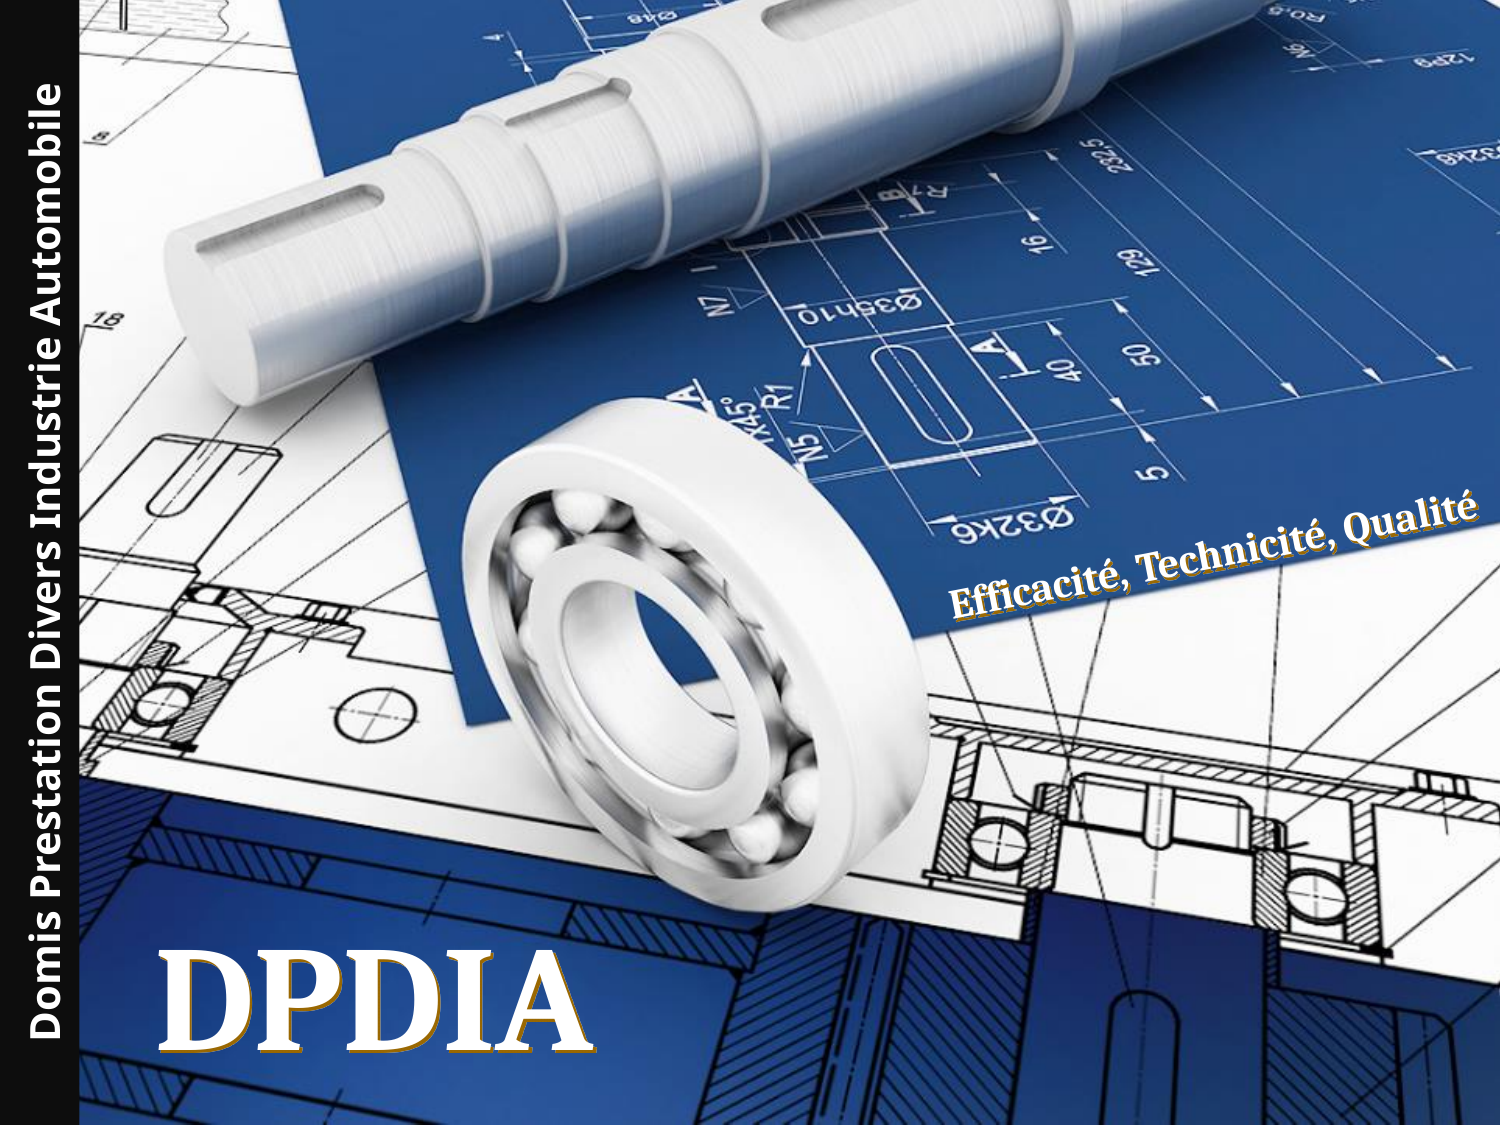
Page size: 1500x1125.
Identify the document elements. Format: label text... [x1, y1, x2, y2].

picture [81, 0, 1500, 1125]
title Efficacité, Technicité, Qualité [856, 416, 1500, 659]
subtitle DPDIA [84, 893, 664, 976]
text_box Domis Prestation Divers Industrie Automobile [0, 0, 81, 1125]
